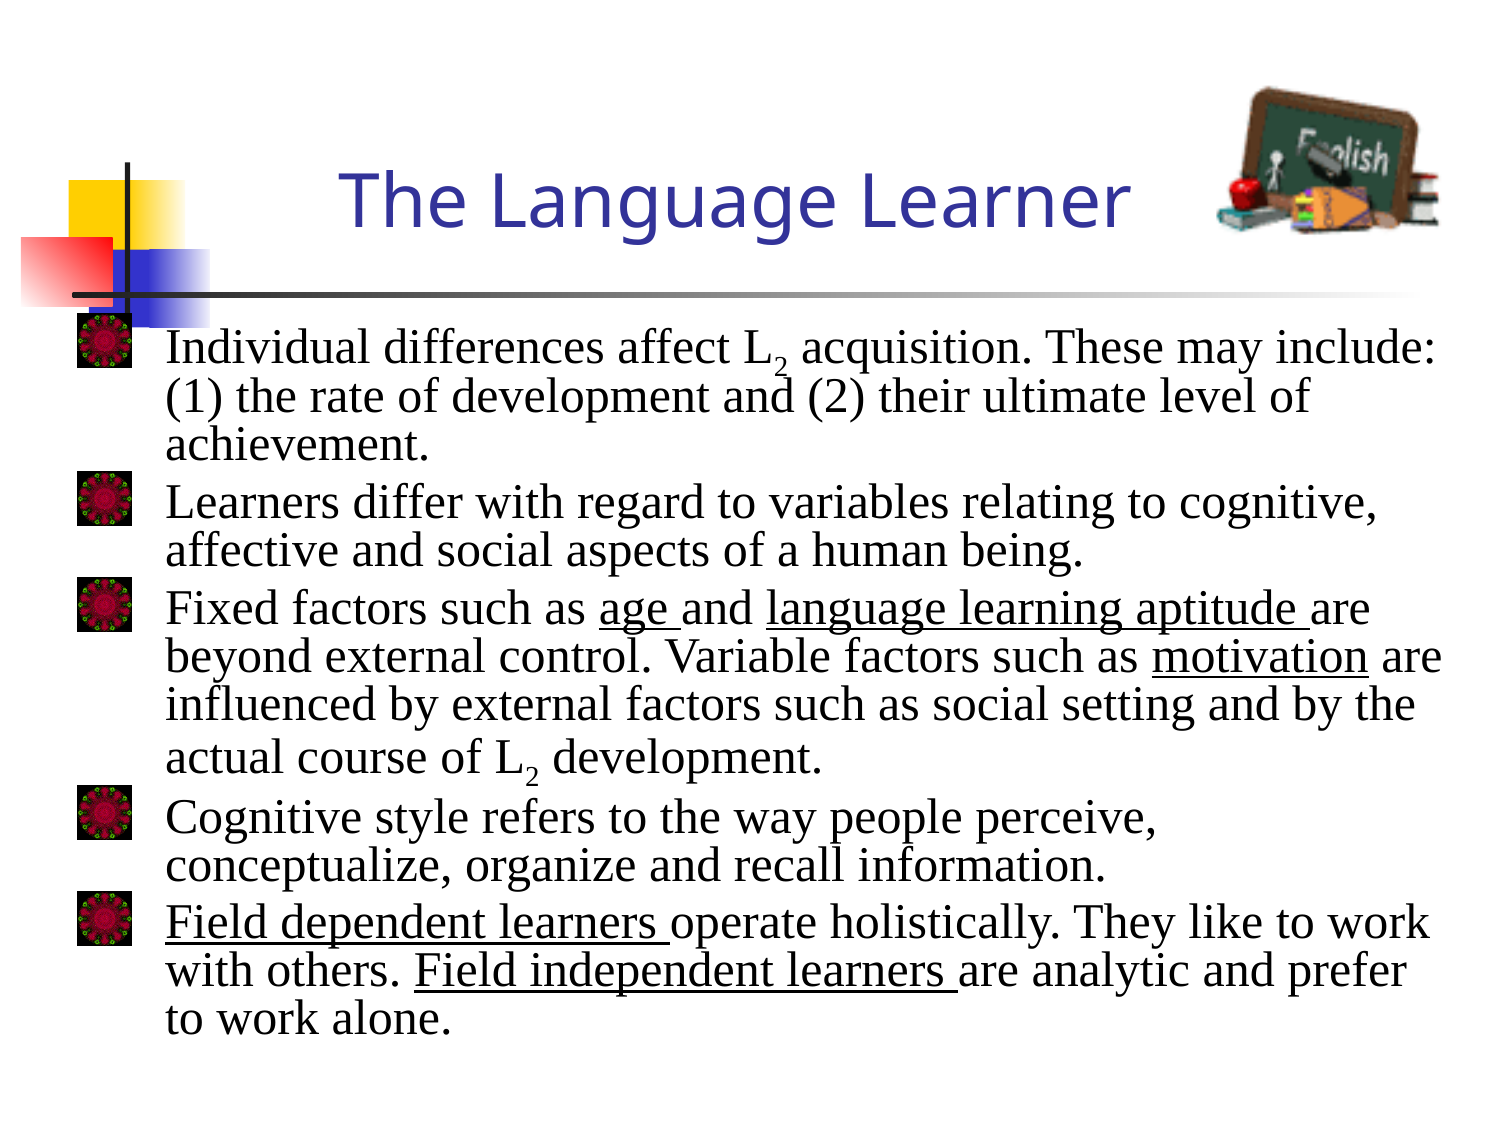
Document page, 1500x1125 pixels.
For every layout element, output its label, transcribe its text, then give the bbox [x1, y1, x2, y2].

picture [77, 577, 132, 632]
picture [77, 313, 132, 368]
picture [1215, 37, 1444, 288]
list Individual differences affect L2 acquisition. These may include: (1) the rate of development and (2) their ultimate level of achievement. Learners differ with regard to variables relating to cognitive, affective and social aspects of a human being. Fixed factors such as age and language learning aptitude are beyond external control. Variable factors such as motivation are influenced by external factors such as social setting and by the actual course of L2 development. Cognitive style refers to the way people perceive, conceptualize, organize and recall information. Field dependent learners operate holistically. They like to work with others. Field independent learners are analytic and prefer to work alone. [62, 312, 1463, 1125]
picture [77, 785, 132, 840]
picture [77, 471, 132, 526]
title The Language Learner [96, 34, 1376, 251]
picture [77, 891, 132, 946]
